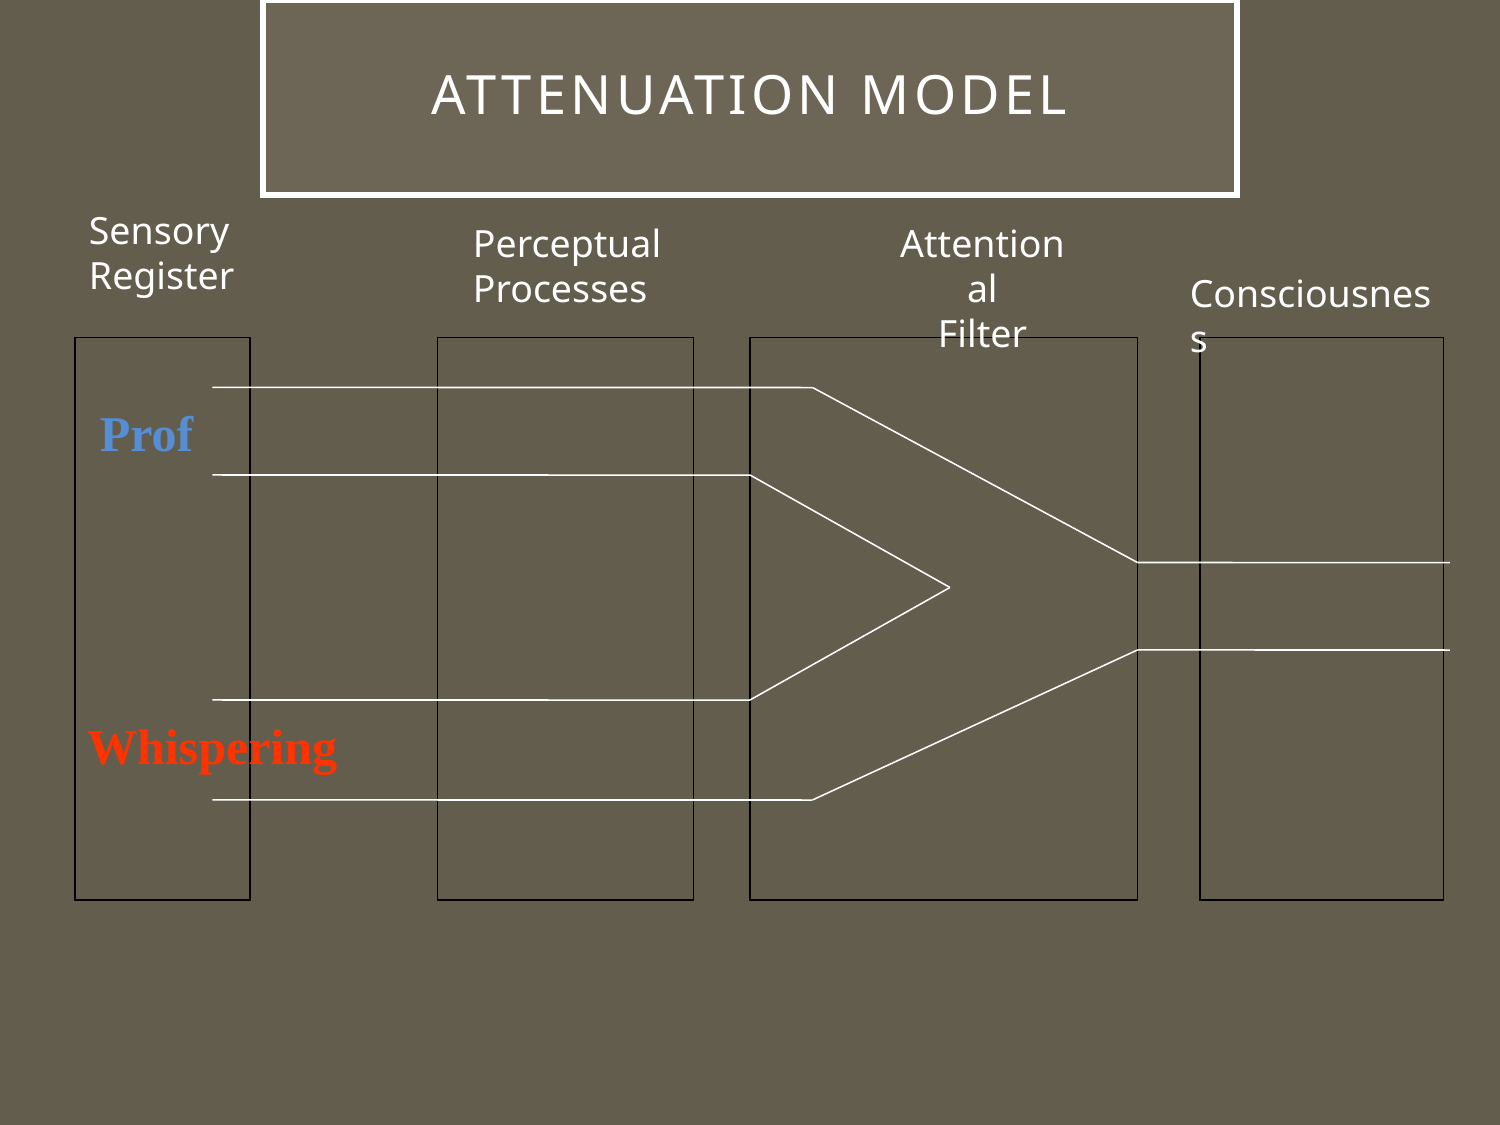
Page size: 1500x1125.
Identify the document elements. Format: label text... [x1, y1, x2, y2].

text_box [1199, 368, 1444, 562]
text_box [749, 337, 1138, 901]
text_box Consciousness [1175, 262, 1460, 368]
text_box Sensory Register [74, 199, 254, 305]
text_box [437, 476, 694, 700]
text_box Attentional Filter [874, 212, 1090, 363]
text_box [437, 388, 694, 475]
title Attenuation Model [260, 0, 1240, 198]
text_box Prof. [85, 394, 220, 469]
text_box [437, 701, 694, 901]
text_box Perceptual Processes [458, 212, 677, 318]
text_box [75, 337, 250, 706]
text_box Whispering [72, 706, 353, 782]
text_box [437, 337, 694, 387]
text_box [75, 782, 250, 901]
text_box [1199, 563, 1444, 901]
